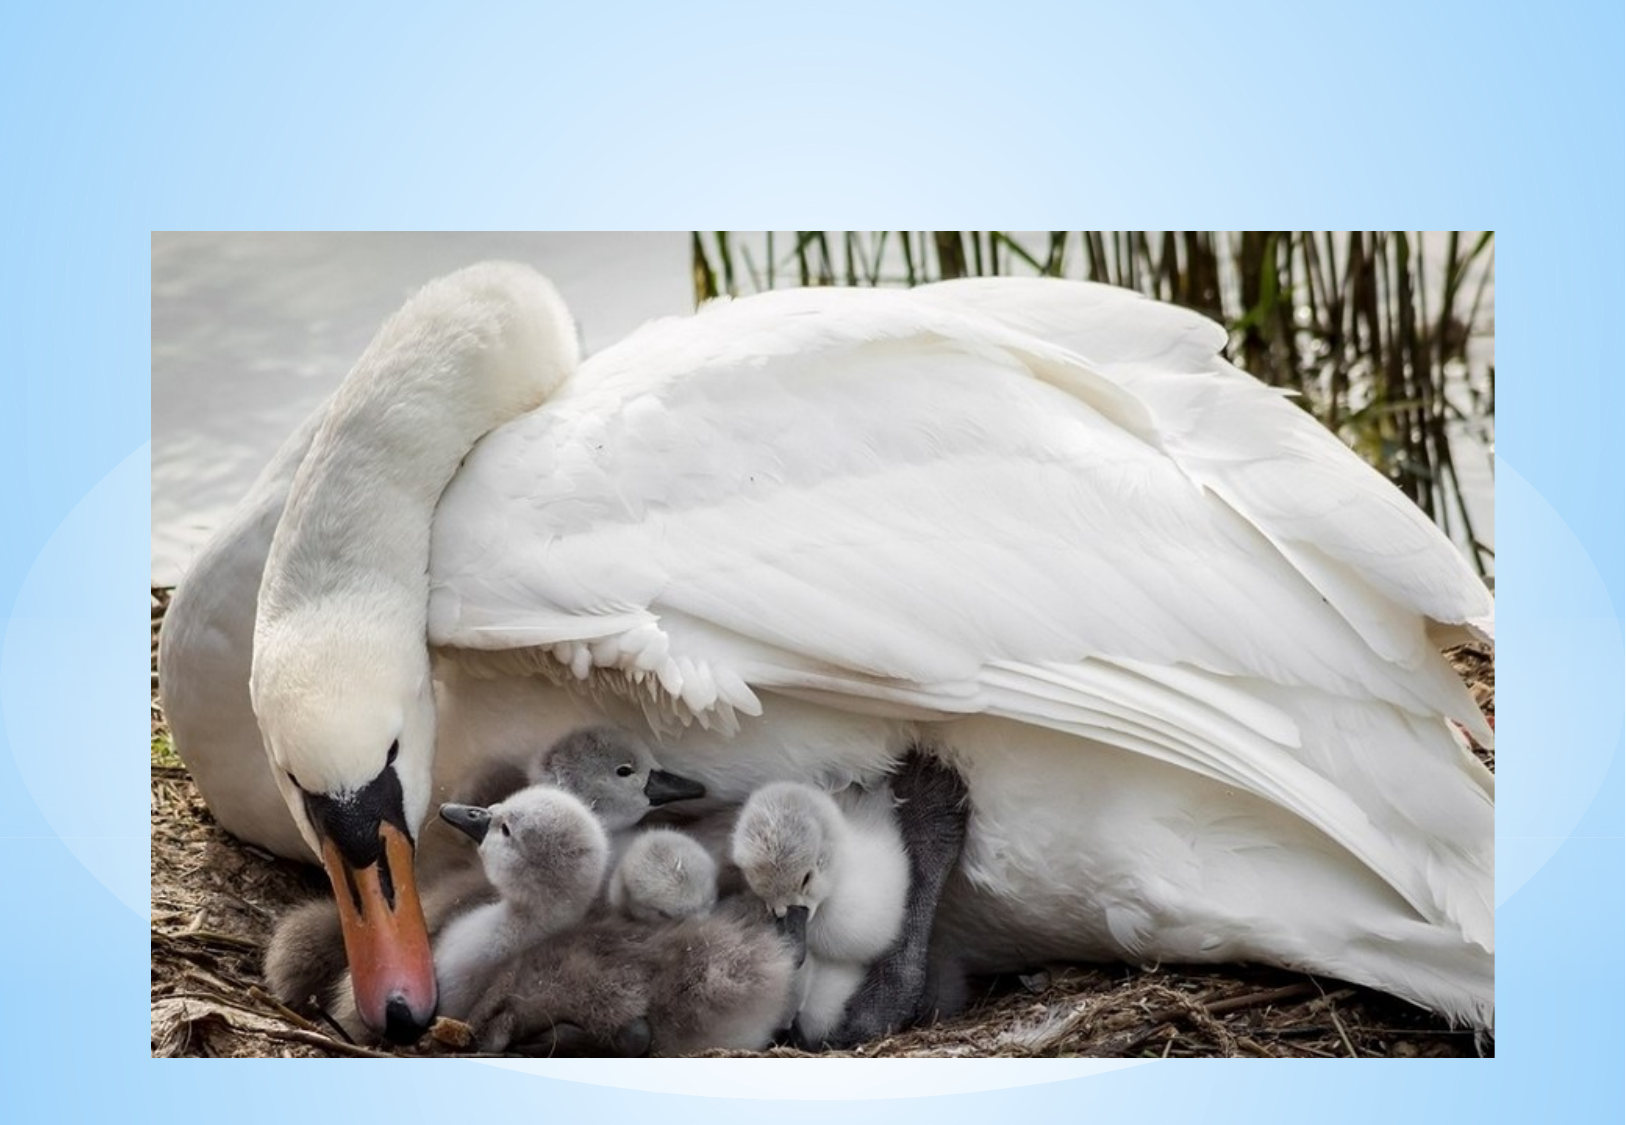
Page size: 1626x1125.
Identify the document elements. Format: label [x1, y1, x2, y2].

picture [150, 231, 1495, 1058]
